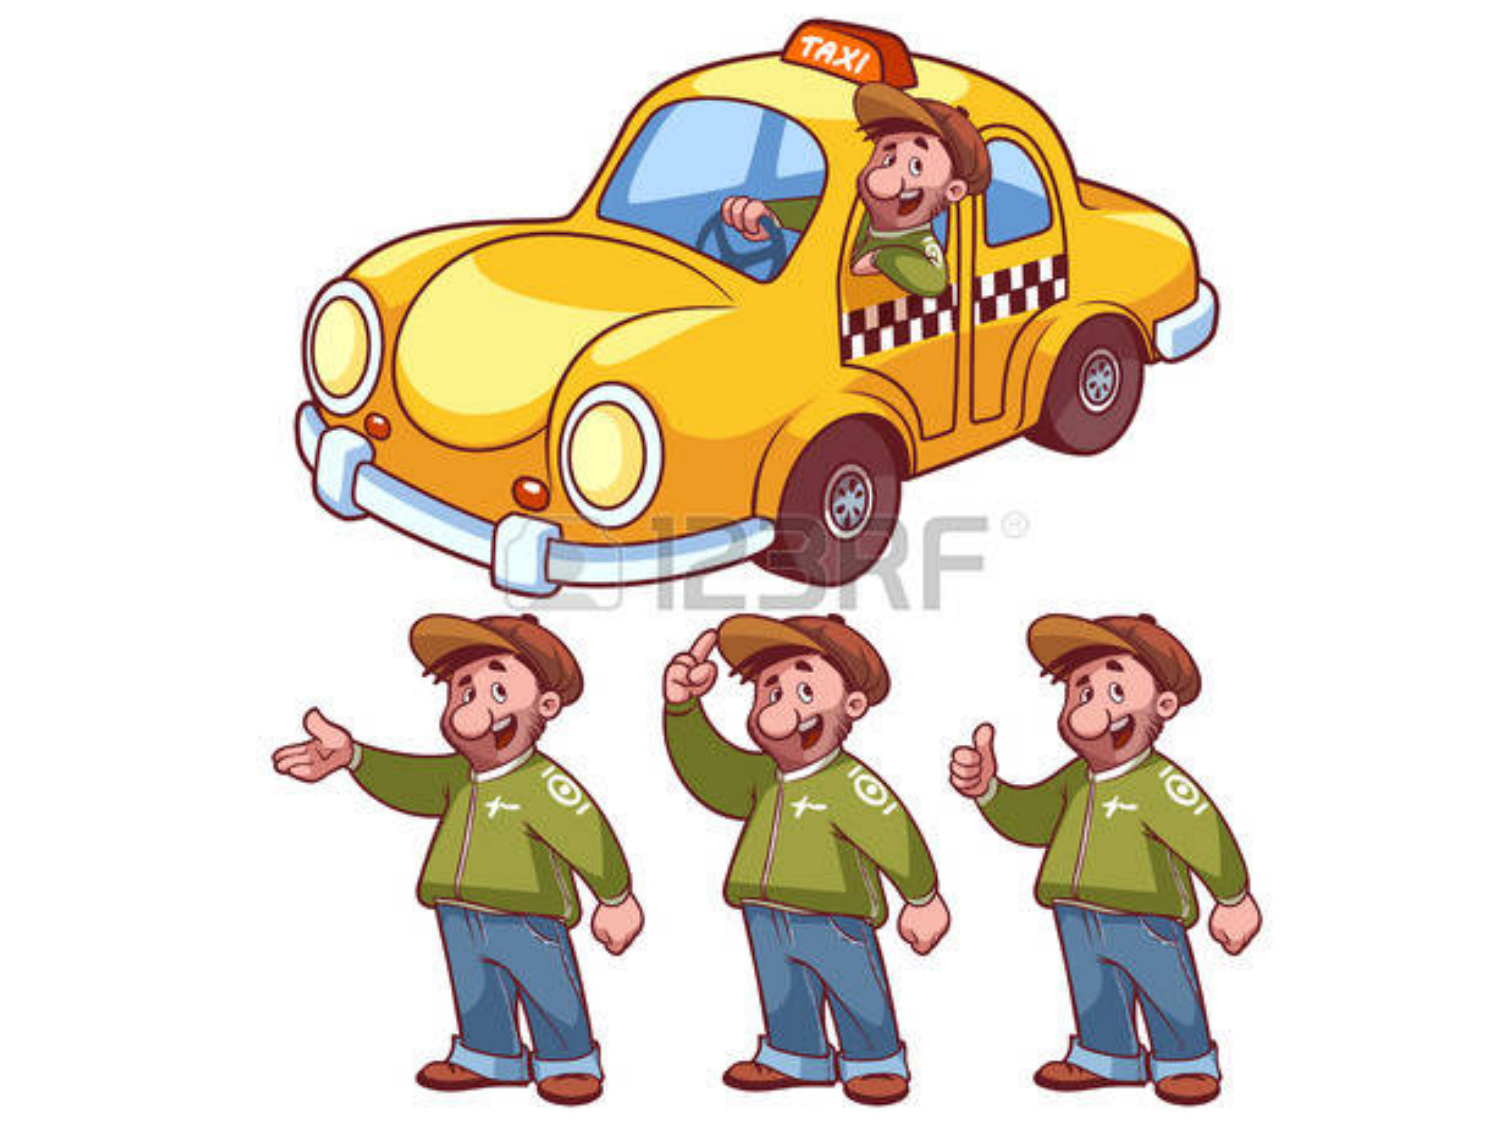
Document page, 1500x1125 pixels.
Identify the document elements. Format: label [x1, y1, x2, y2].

picture [218, 13, 1318, 1113]
